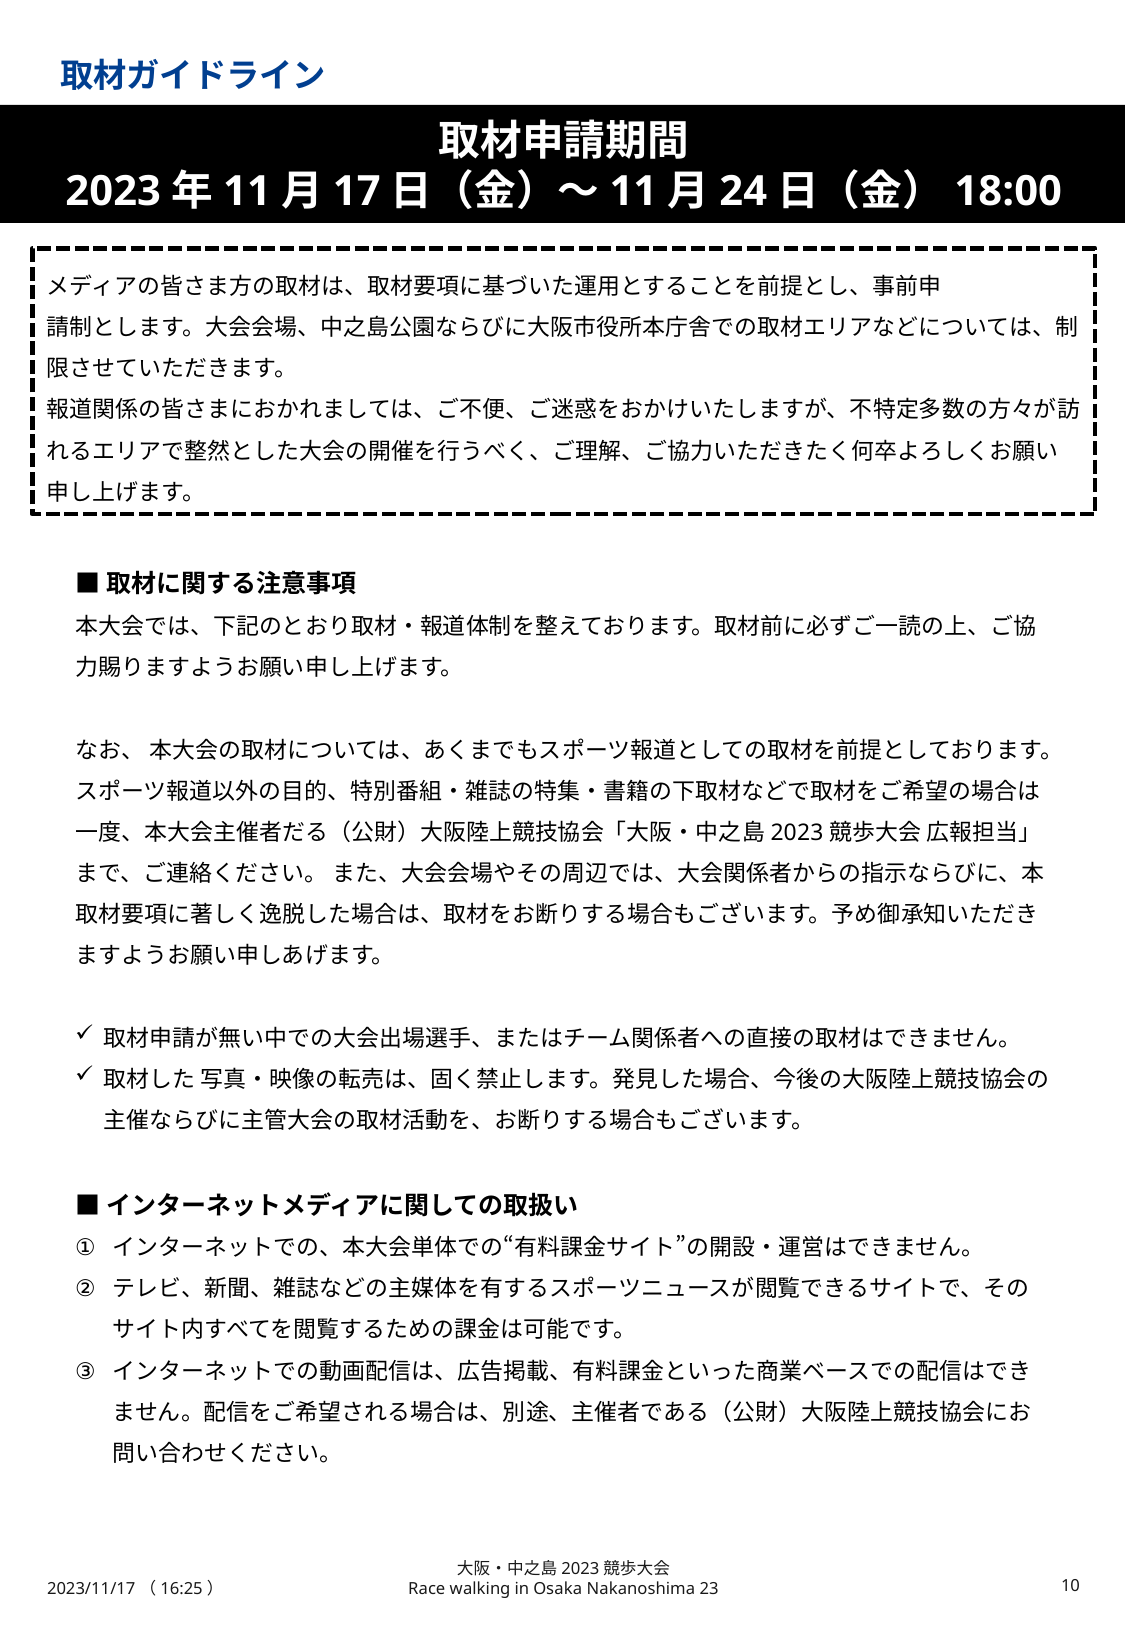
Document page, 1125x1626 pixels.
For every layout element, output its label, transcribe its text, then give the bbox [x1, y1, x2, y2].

footer 大阪・中之島2023競歩大会 Race walking in Osaka Nakanoshima 23 [356, 1546, 771, 1606]
text_box ■取材に関する注意事項 本大会では、下記のとおり取材・報道体制を整えております。取材前に必ずご一読の上、ご協力賜りますようお願い申し上げます。 なお、 本大会の取材については、あくまでもスポーツ報道としての取材を前提としております。スポーツ報道以外の目的、特別番組・雑誌の特集・書籍の下取材などで取材をご希望の場合は一度、本大会主催者だる（公財）大阪陸上競技協会「大阪・中之島2023競歩大会 広報担当」まで、ご連絡ください。 また、大会会場やその周辺では、大会関係者からの指示ならびに、本取材要項に著しく逸脱した場合は、取材をお断りする場合もございます。予め御承知いただきますようお願い申しあげます。 取材申請が無い中での大会出場選手、またはチーム関係者への直接の取材はできません。 取材した 写真・映像の転売は、固く禁止します。発見した場合、今後の大阪陸上競技協会の主催ならびに主管大会の取材活動を、お断りする場合もございます。 ■インターネットメディアに関しての取扱い インターネットでの、本大会単体での“有料課金サイト”の開設・運営はできません。 テレビ、新聞、雑誌などの主媒体を有するスポーツニュースが閲覧できるサイトで、そのサイト内すべてを閲覧するための課金は可能です。 インターネットでの動画配信は、広告掲載、有料課金といった商業ベースでの配信はできません。配信をご希望される場合は、別途、主催者である（公財）大阪陸上競技協会にお問い合わせください。 [60, 545, 1065, 1521]
text_box 取材ガイドライン [45, 44, 754, 104]
text_box 取材申請期間 2023年11月17日（金）～11月24日（金）18:00 [0, 104, 1125, 223]
text_box メディアの皆さま方の取材は、取材要項に基づいた運用とすることを前提とし、事前申 請制とします。大会会場、中之島公園ならびに大阪市役所本庁舎での取材エリアなどについては、制限させていただきます。 報道関係の皆さまにおかれましては、ご不便、ご迷惑をおかけいたしますが、不特定多数の方々が訪れるエリアで整然とした大会の開催を行うべく、ご理解、ご協力いただきたく何卒よろしくお願い申し上げます。 [32, 248, 1096, 515]
slide_number 9 [841, 1546, 1096, 1606]
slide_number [32, 1546, 286, 1606]
